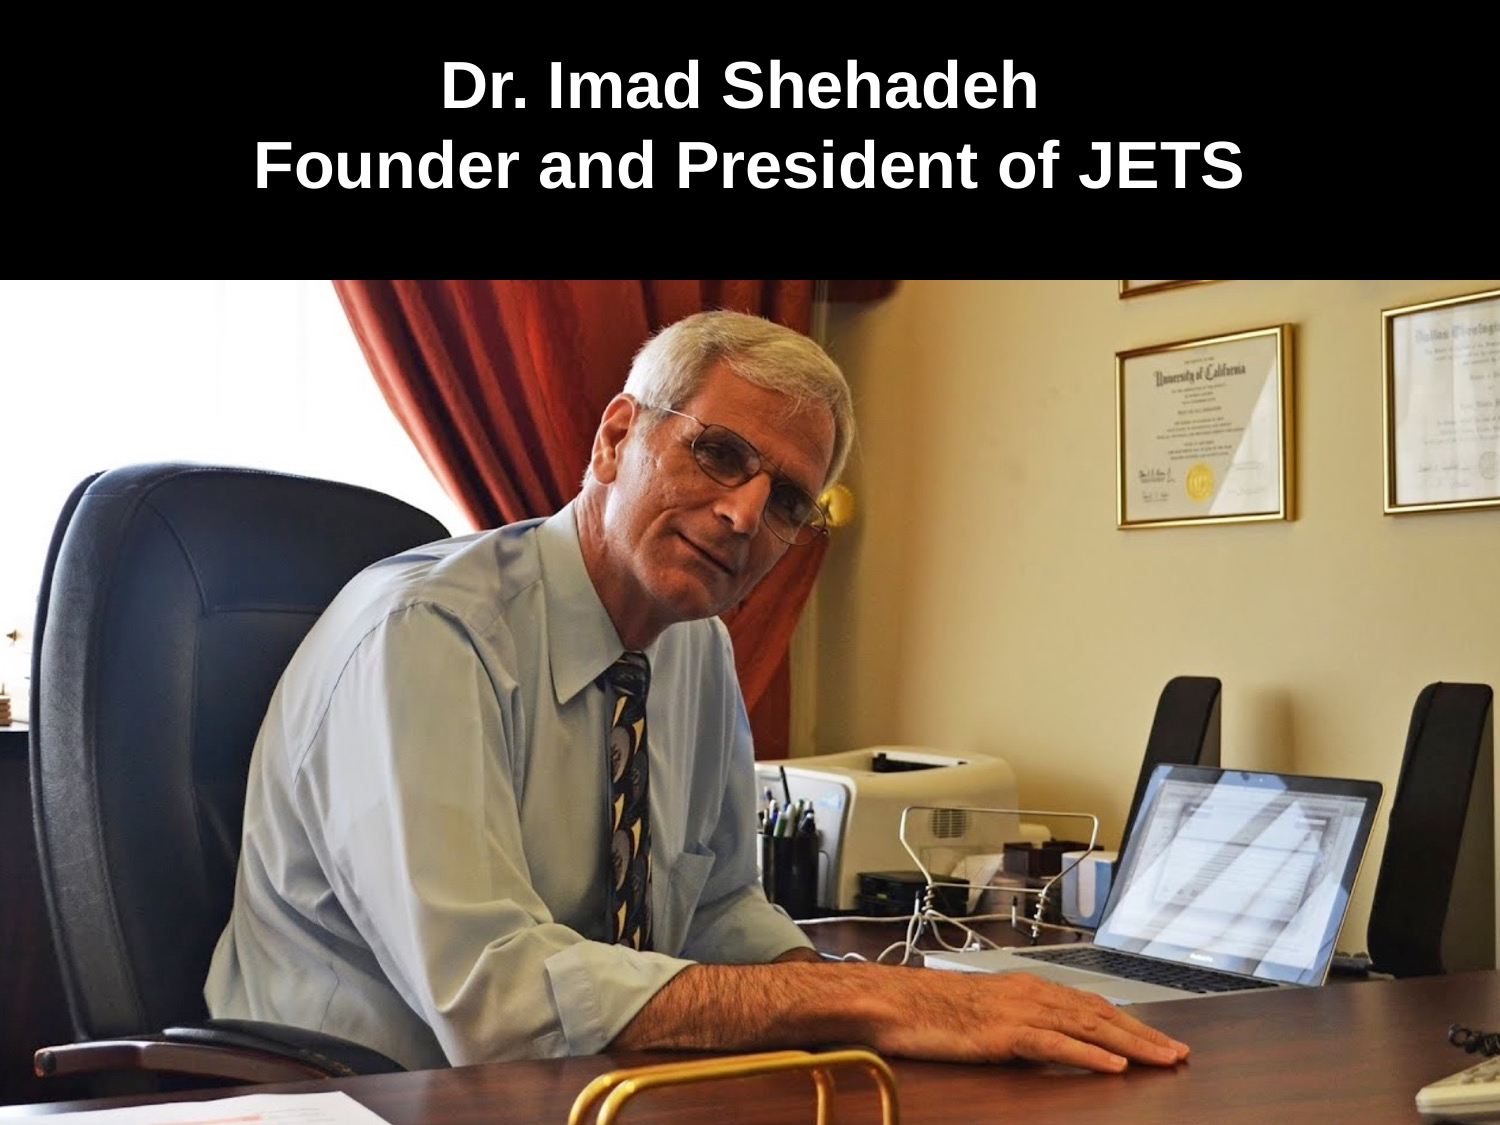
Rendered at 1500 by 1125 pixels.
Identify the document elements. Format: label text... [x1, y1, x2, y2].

picture [0, 279, 1500, 1125]
title Dr. Imad Shehadeh Founder and President of JETS [0, 4, 1500, 239]
